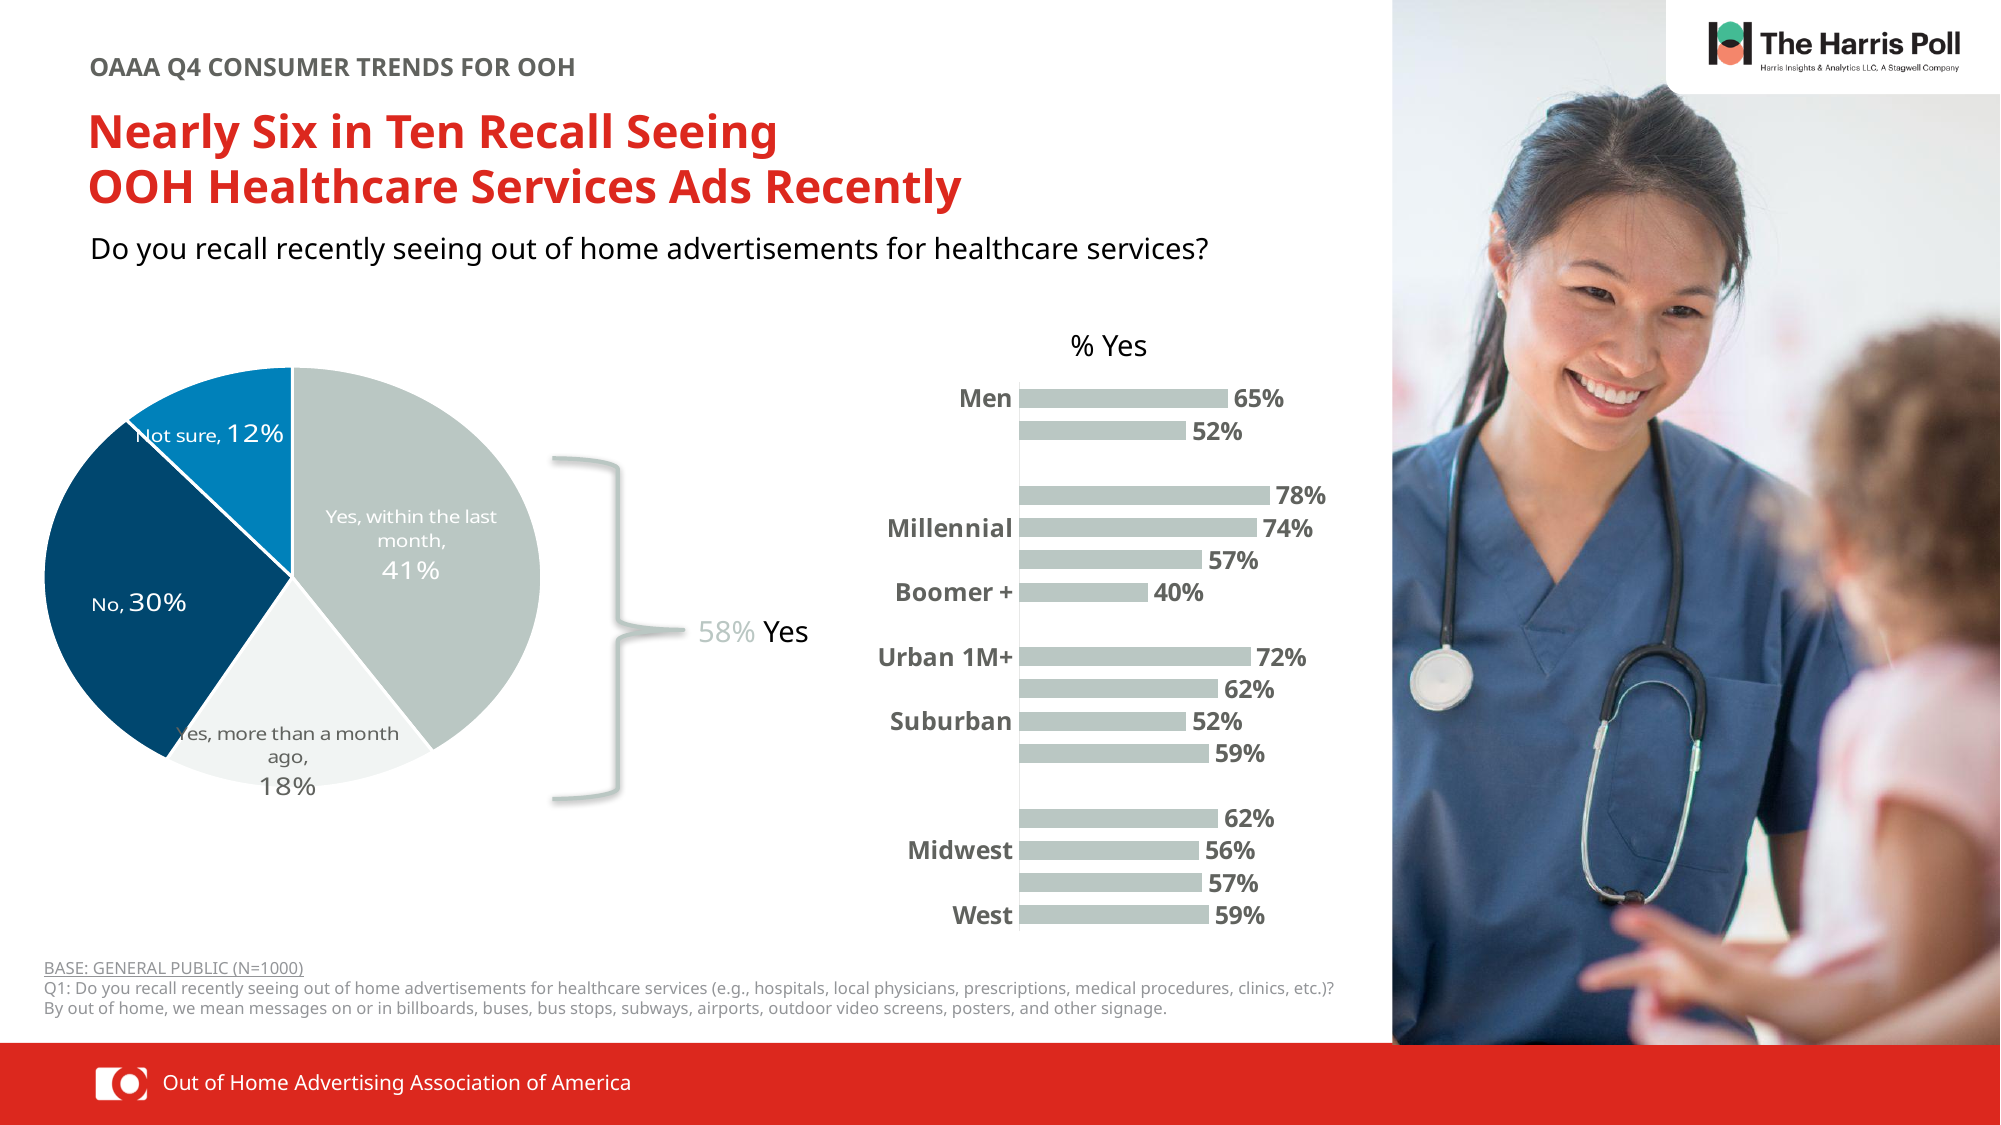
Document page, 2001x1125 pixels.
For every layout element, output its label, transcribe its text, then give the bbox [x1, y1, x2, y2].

text_box % Yes [928, 320, 1290, 357]
picture [1392, 0, 2000, 1045]
text_box [646, 625, 683, 634]
chart [0, 338, 642, 879]
text_box OAAA Q4 CONSUMER TRENDS FOR OOH [74, 43, 700, 85]
text_box 58% Yes [683, 605, 738, 656]
text_box BASE: GENERAL PUBLIC (N=1000) Q1: Do you recall recently seeing out of home advertisements for healthcare services (e.g., hospitals, local physicians, prescriptions, medical procedures, clinics, etc.)? By out of home, we mean messages on or in billboards, buses, bus stops, subways, airports, outdoor video screens, posters, and other signage. [29, 930, 1387, 1026]
chart [743, 359, 1332, 947]
text_box Do you recall recently seeing out of home advertisements for healthcare services? [75, 222, 1387, 273]
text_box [1665, 0, 2000, 95]
title Nearly Six in Ten Recall Seeing OOH Healthcare Services Ads Recently [72, 95, 1387, 180]
picture [95, 1067, 148, 1101]
